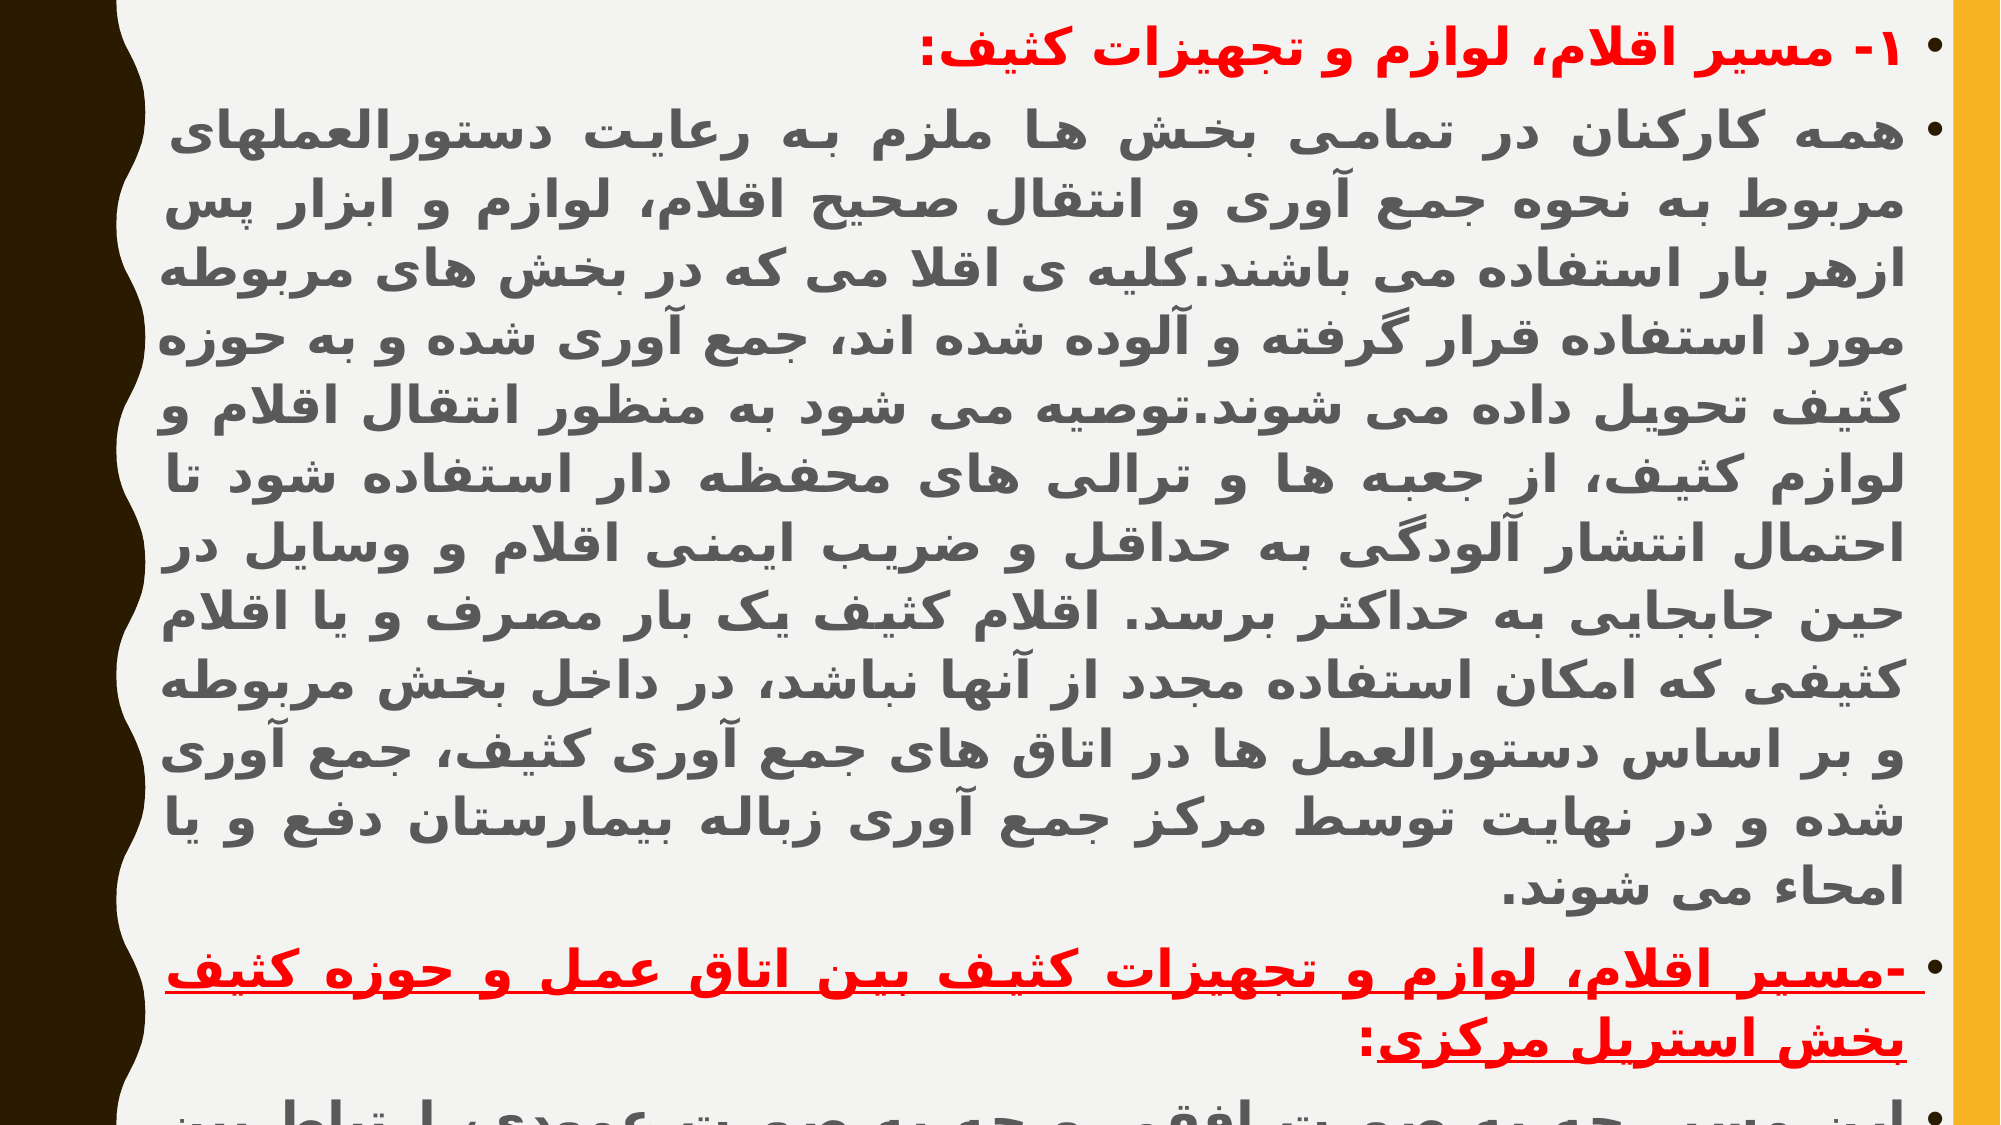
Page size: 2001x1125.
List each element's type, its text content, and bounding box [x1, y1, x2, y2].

list ۱- مسیر اقلام، لوازم و تجهیزات کثیف: همه کارکنان در تمامی بخش ها ملزم به رعایت دستورالعملهای مربوط به نحوه جمع آوری و انتقال صحیح اقلام، لوازم و ابزار پس ازهر بار استفاده می باشند.کلیه ی اقلا می که در بخش های مربوطه مورد استفاده قرار گرفته و آلوده شده اند، جمع آوری شده و به حوزه کثیف تحویل داده می شوند.توصیه می شود به منظور انتقال اقلام و لوازم کثیف، از جعبه ها و ترالی های محفظه دار استفاده شود تا احتمال انتشار آلودگی به حداقل و ضریب ایمنی اقلام و وسایل در حین جابجایی به حداکثر برسد. اقلام کثیف یک بار مصرف و یا اقلام کثیفی که امکان استفاده مجدد از آنها نباشد، در داخل بخش مربوطه و بر اساس دستورالعمل ها در اتاق های جمع آوری کثیف، جمع آوری شده و در نهایت توسط مرکز جمع آوری زباله بیمارستان دفع و یا امحاء می شوند. -مسیر اقلام، لوازم و تجهیزات کثیف بین اتاق عمل و حوزه کثیف بخش استریل مرکزی: این مسیر چه به صورت افقی و چه به صورت عمودی، ارتباط بین اتاق جمع آوری کثیف اتاق عمل و حوزه کثیف بخش استریل مرکزی را به صورت مستقیم تامین می کند. در صورتی که ارتباط بین دو بخش عمودی باشد، توصیه اکید می شود جهت رعایت مطلوب کنترل عفونت، از آسانسور اختصاصی درون بخشی استفاده شود که می توان در فضای حوزه کثیف در نظر گرفت. اقلام کثیفی که امکان استفاده مجدد دارند از چند طریق به بخش استریل مرکزی فرستاده می شوند: [142, 0, 1960, 1125]
